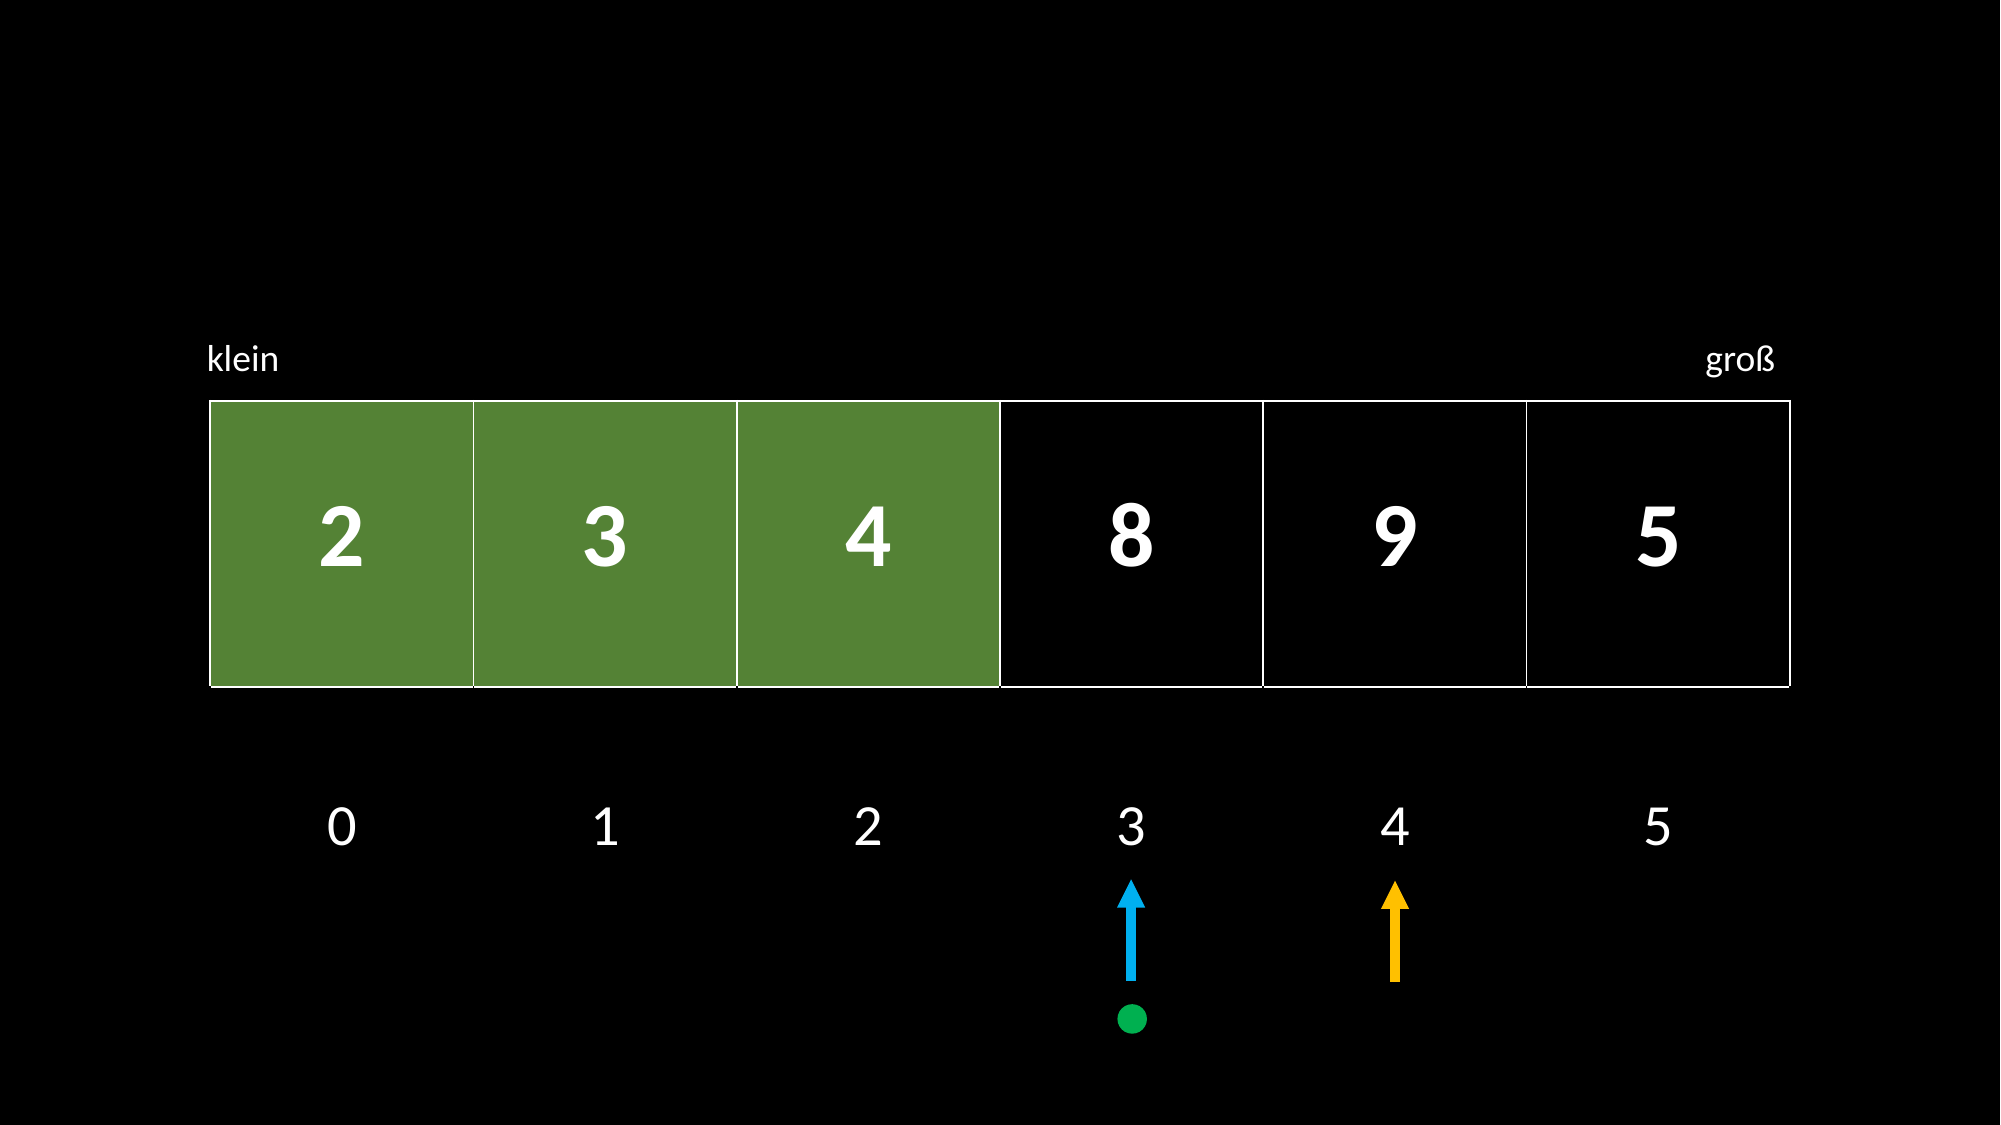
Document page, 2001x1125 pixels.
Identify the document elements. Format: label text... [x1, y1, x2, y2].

text_box groß [1562, 326, 1790, 387]
table_header 5 [1527, 402, 1789, 686]
text_box [1116, 1003, 1149, 1035]
table_cell 4 [1264, 688, 1526, 973]
table_cell 0 [211, 688, 473, 973]
table_cell 2 [738, 688, 999, 973]
text_box klein [192, 326, 420, 387]
table_cell 1 [474, 688, 736, 973]
table_header 9 [1264, 402, 1526, 686]
table_header 3 [474, 402, 736, 686]
table_cell 5 [1527, 688, 1789, 973]
table_header 4 [738, 402, 999, 686]
table_header 2 [211, 402, 473, 686]
table_header 8 [1001, 402, 1262, 686]
table_cell 3 [1001, 688, 1262, 973]
